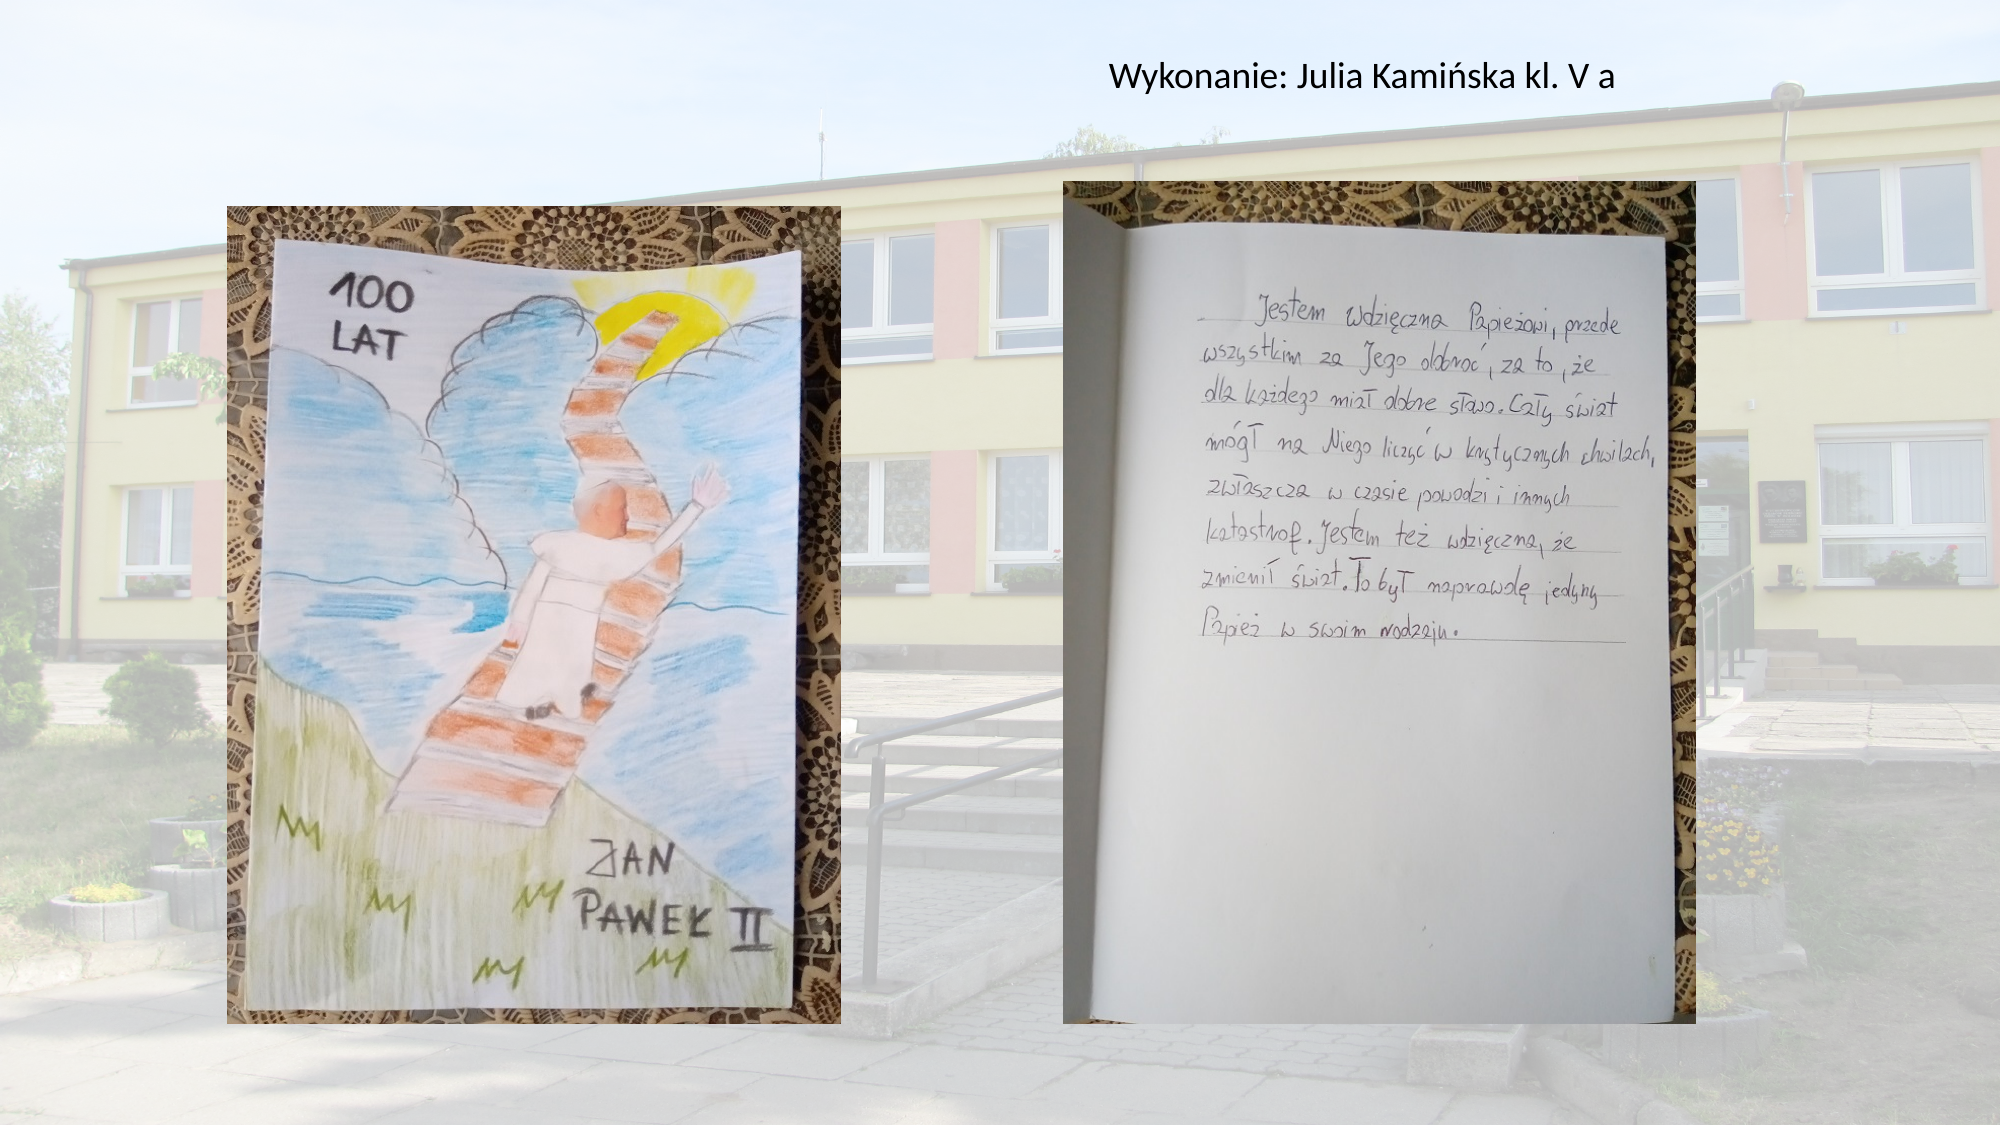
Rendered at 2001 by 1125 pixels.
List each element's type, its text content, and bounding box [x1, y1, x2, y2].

picture [1063, 181, 1696, 1024]
text_box Wykonanie: Julia Kamińska kl. V a [1094, 44, 1914, 104]
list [227, 206, 841, 1024]
